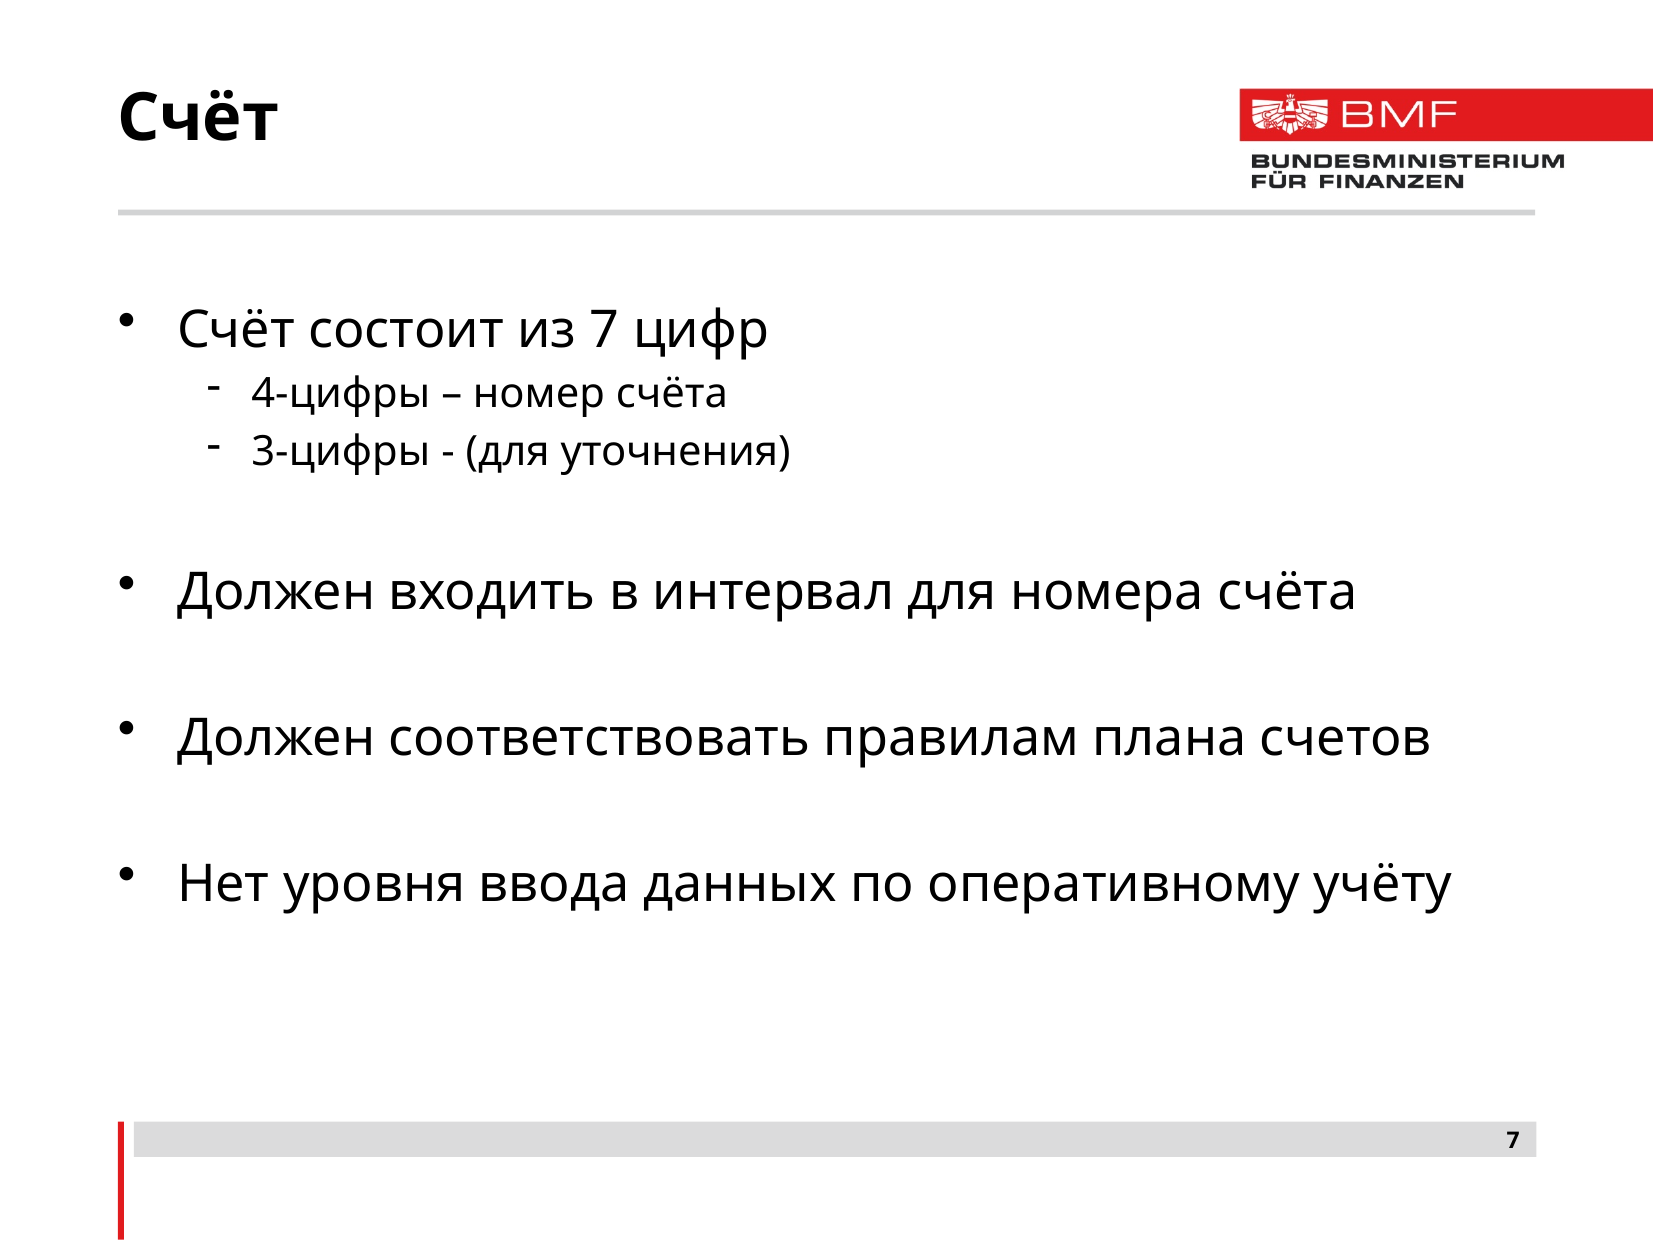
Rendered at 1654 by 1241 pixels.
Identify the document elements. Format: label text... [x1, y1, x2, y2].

picture [1239, 88, 1653, 189]
list Счёт состоит из 7 цифр 4-цифры – номер счёта 3-цифры - (для уточнения) Должен входить в интервал для номера счёта Должен соответствовать правилам плана счетов Нет уровня ввода данных по оперативному учёту [117, 295, 1535, 1092]
title Счёт [117, 64, 1211, 163]
slide_number 7 [1428, 1118, 1536, 1176]
